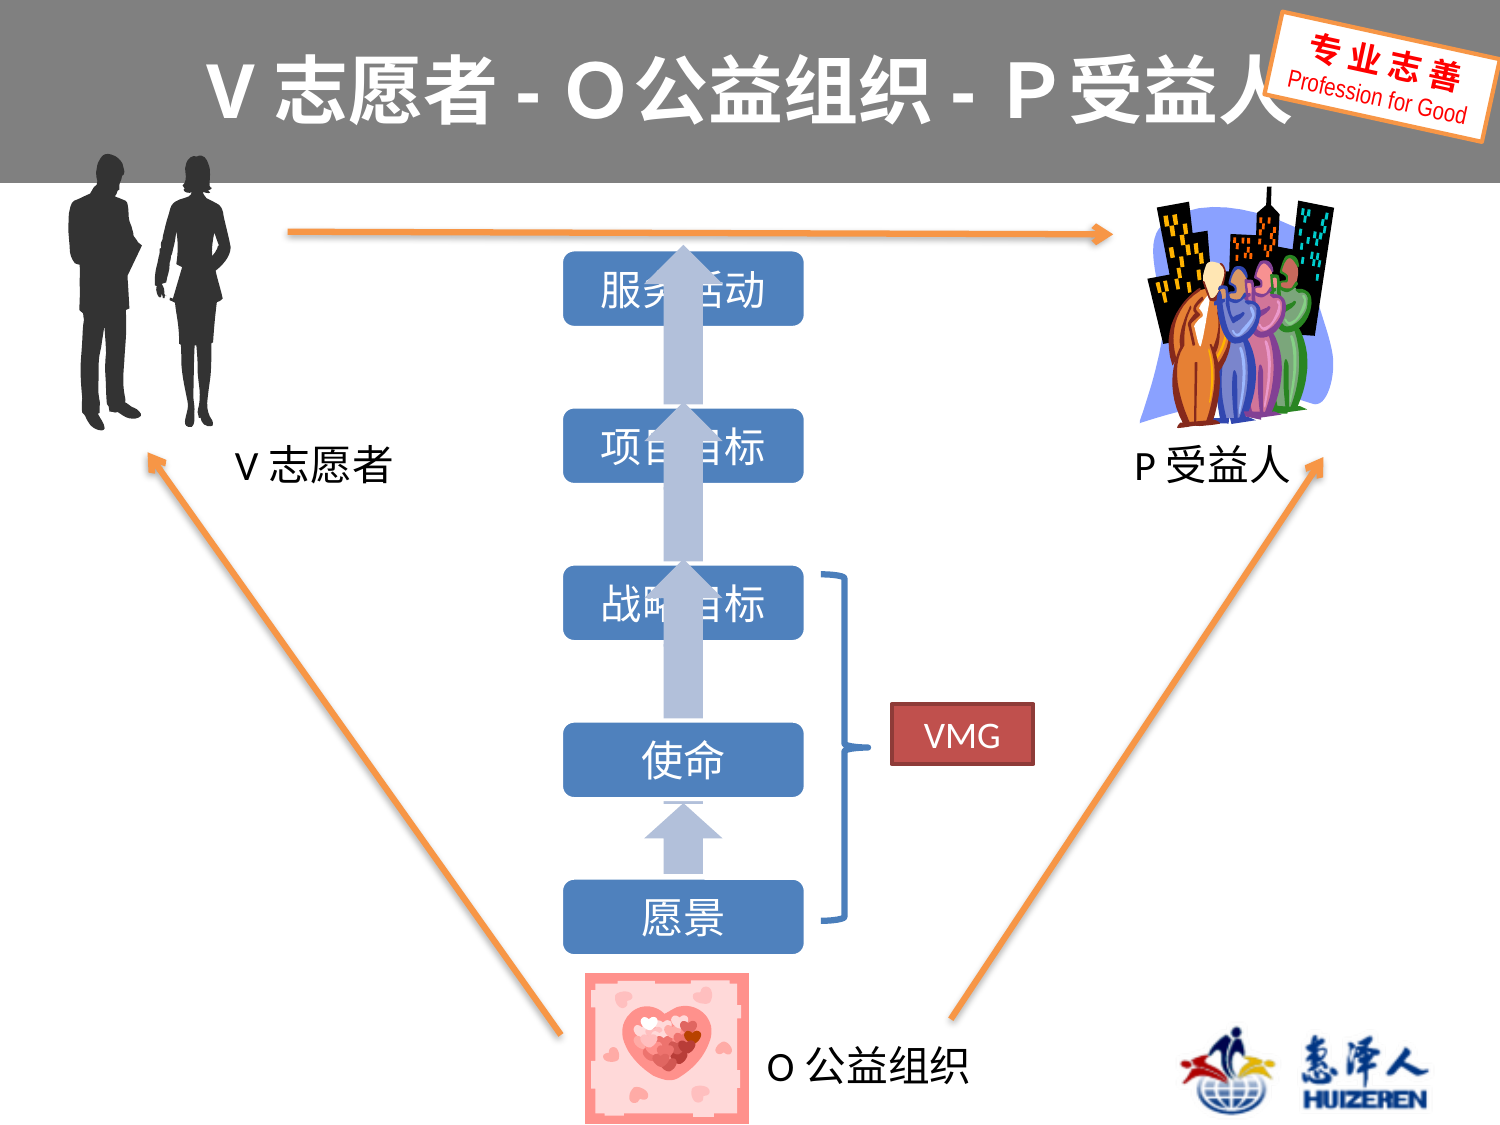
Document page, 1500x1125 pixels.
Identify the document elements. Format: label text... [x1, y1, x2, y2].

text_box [147, 451, 562, 1036]
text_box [68, 152, 231, 432]
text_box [950, 456, 1324, 1020]
picture [584, 971, 751, 1125]
text_box V志愿者 P受益人 O公益组织 [219, 431, 1453, 1097]
text_box VMG [890, 702, 945, 766]
title V志愿者-Ｏ公益组织-Ｐ受益人 [0, 0, 1500, 183]
text_box [820, 573, 869, 922]
picture [1171, 1097, 1440, 1125]
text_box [287, 231, 1114, 235]
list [560, 249, 807, 957]
picture [1139, 184, 1337, 431]
text_box 专 业 志 善 Profession for Good [1262, 9, 1500, 144]
